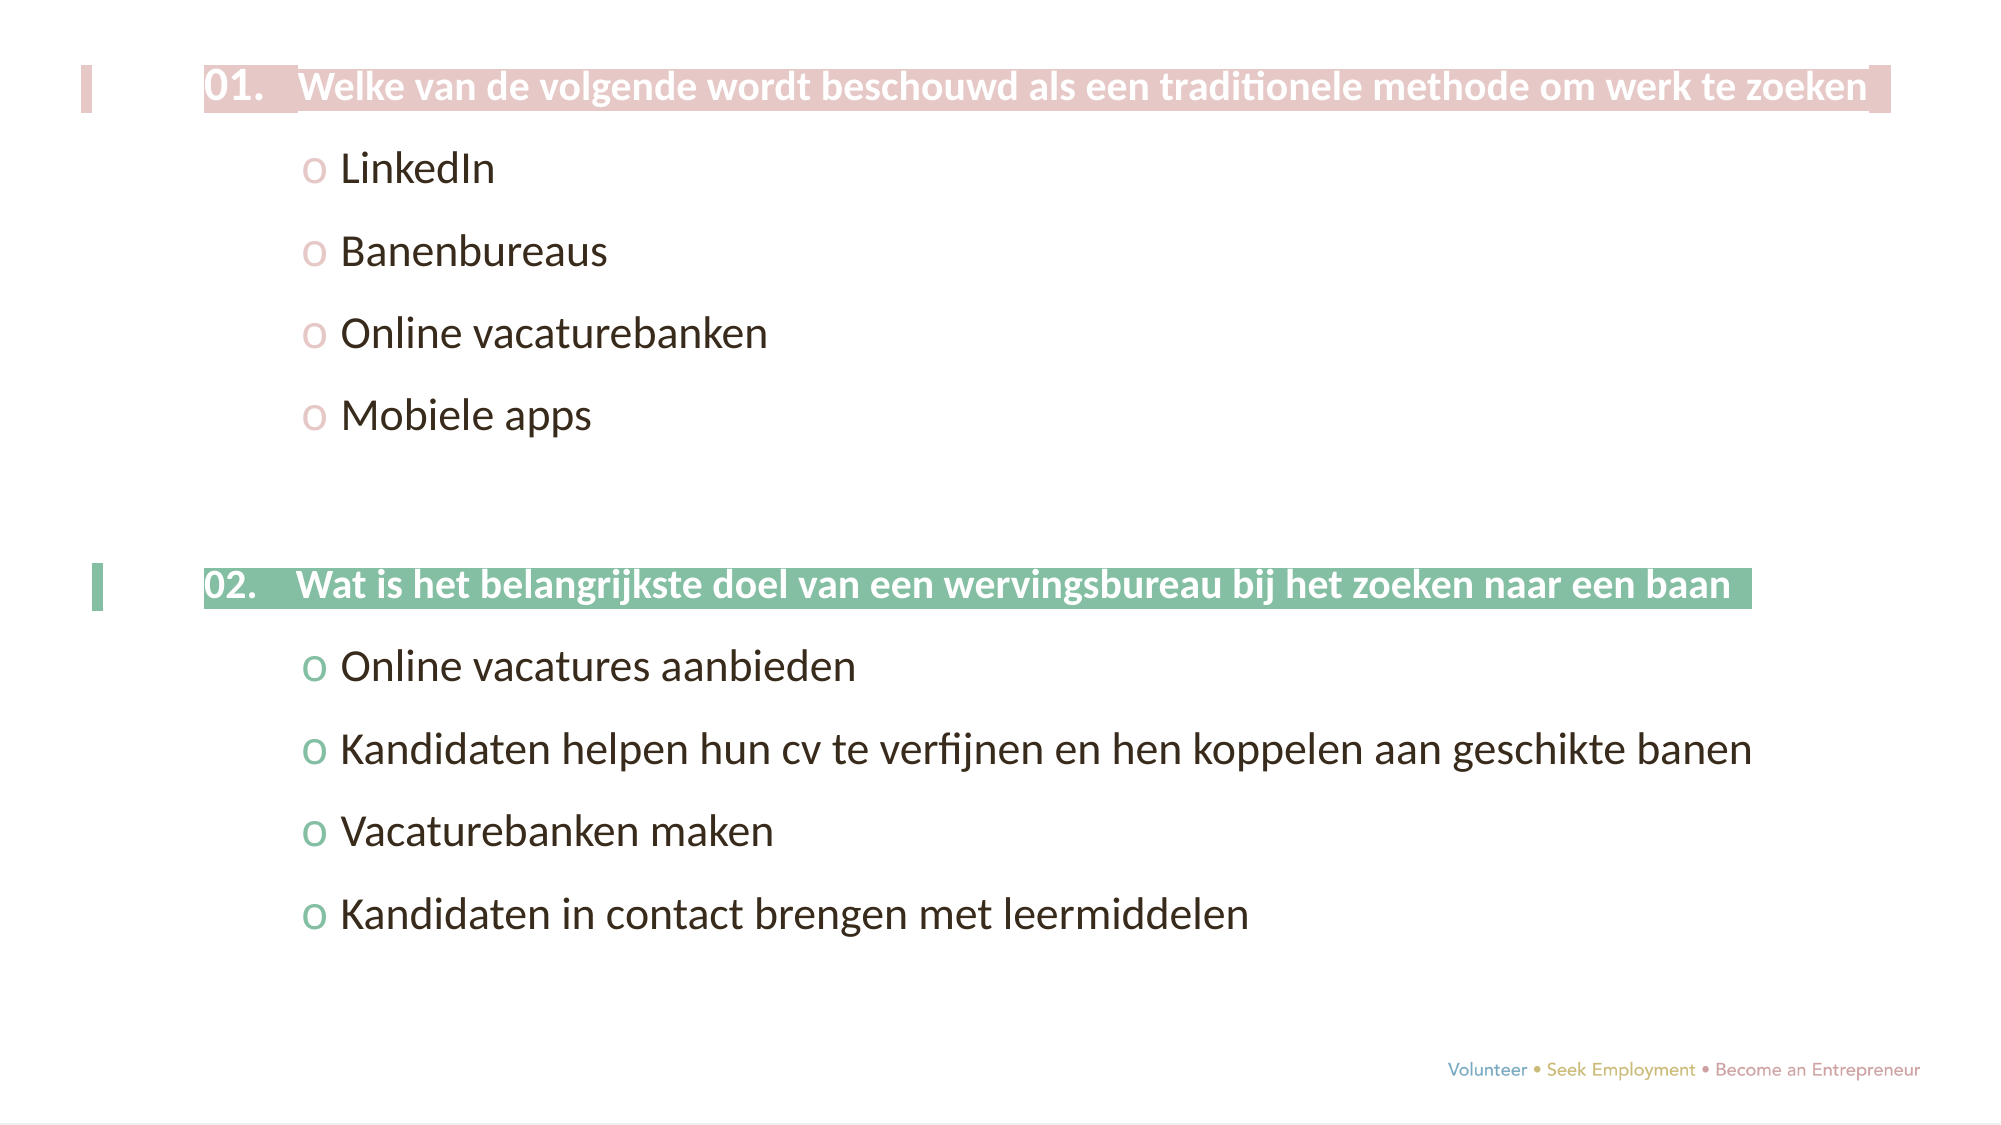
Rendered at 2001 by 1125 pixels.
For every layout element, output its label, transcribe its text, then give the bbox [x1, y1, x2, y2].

text_box 01. Welke van de volgende wordt beschouwd als een traditionele methode om werk te zoeken? o LinkedIn o Banenbureaus o Online vacaturebanken o Mobiele apps 02. Wat is het belangrijkste doel van een wervingsbureau bij het zoeken naar een baan? o Online vacatures aanbieden o Kandidaten helpen hun cv te verfijnen en hen koppelen aan geschikte banen o Vacaturebanken maken o Kandidaten in contact brengen met leermiddelen [66, 16, 1917, 946]
picture [1418, 1046, 1971, 1103]
